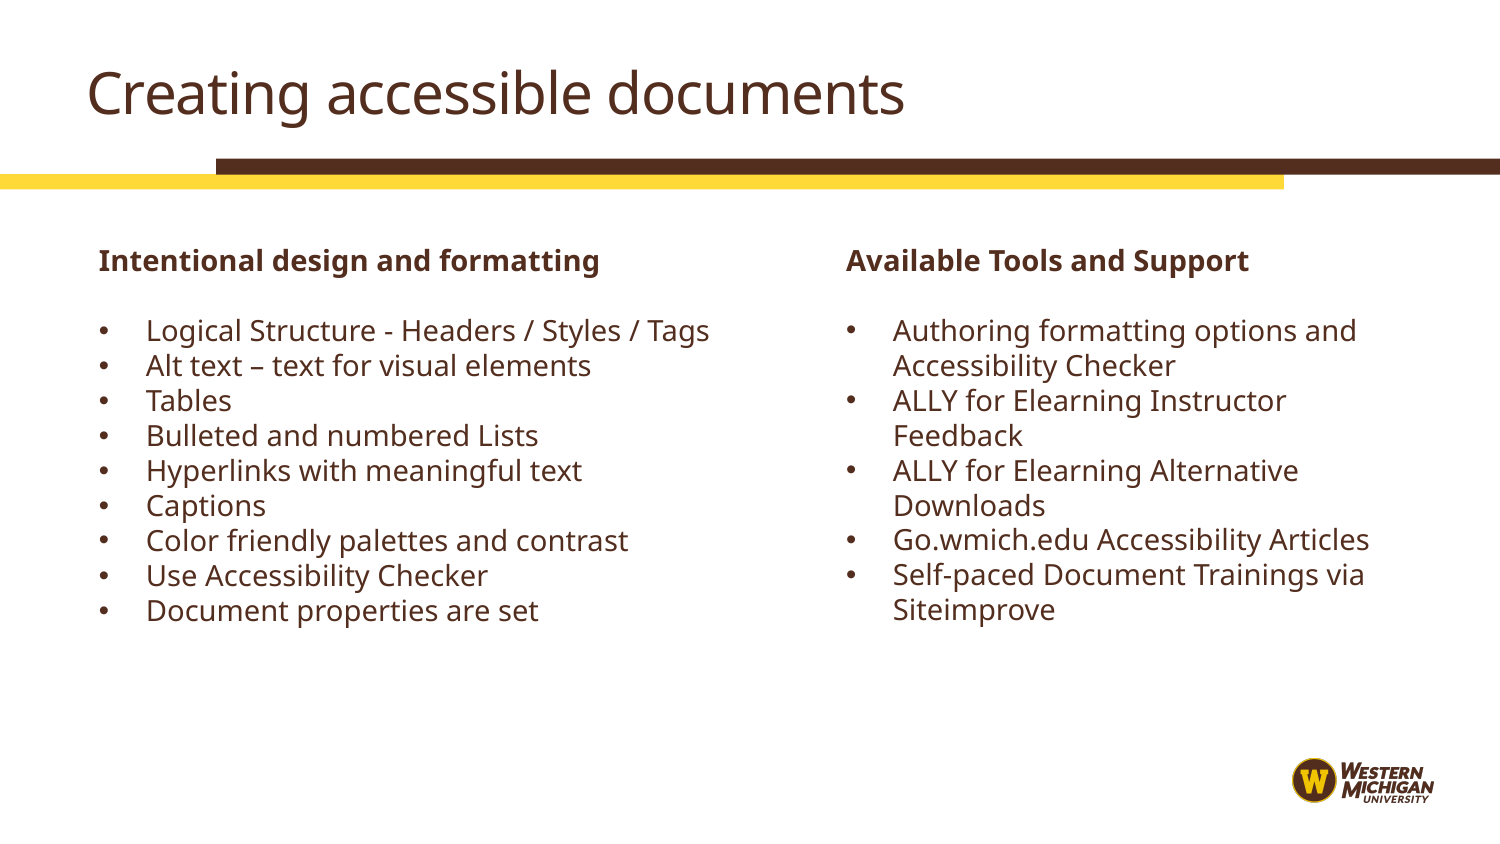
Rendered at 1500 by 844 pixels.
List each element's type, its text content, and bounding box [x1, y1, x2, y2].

text_box Intentional design and formatting Logical Structure - Headers / Styles / Tags Alt text – text for visual elements Tables Bulleted and numbered Lists Hyperlinks with meaningful text Captions Color friendly palettes and contrast Use Accessibility Checker Document properties are set [91, 235, 850, 787]
picture [1292, 757, 1434, 803]
text_box [0, 174, 83, 190]
text_box Available Tools and Support Authoring formatting options and Accessibility Checker ALLY for Elearning Instructor Feedback ALLY for Elearning Alternative Downloads Go.wmich.edu Accessibility Articles Self-paced Document Trainings via Siteimprove [838, 234, 1429, 635]
title Creating accessible documents [83, 55, 1460, 198]
text_box [216, 158, 1500, 175]
